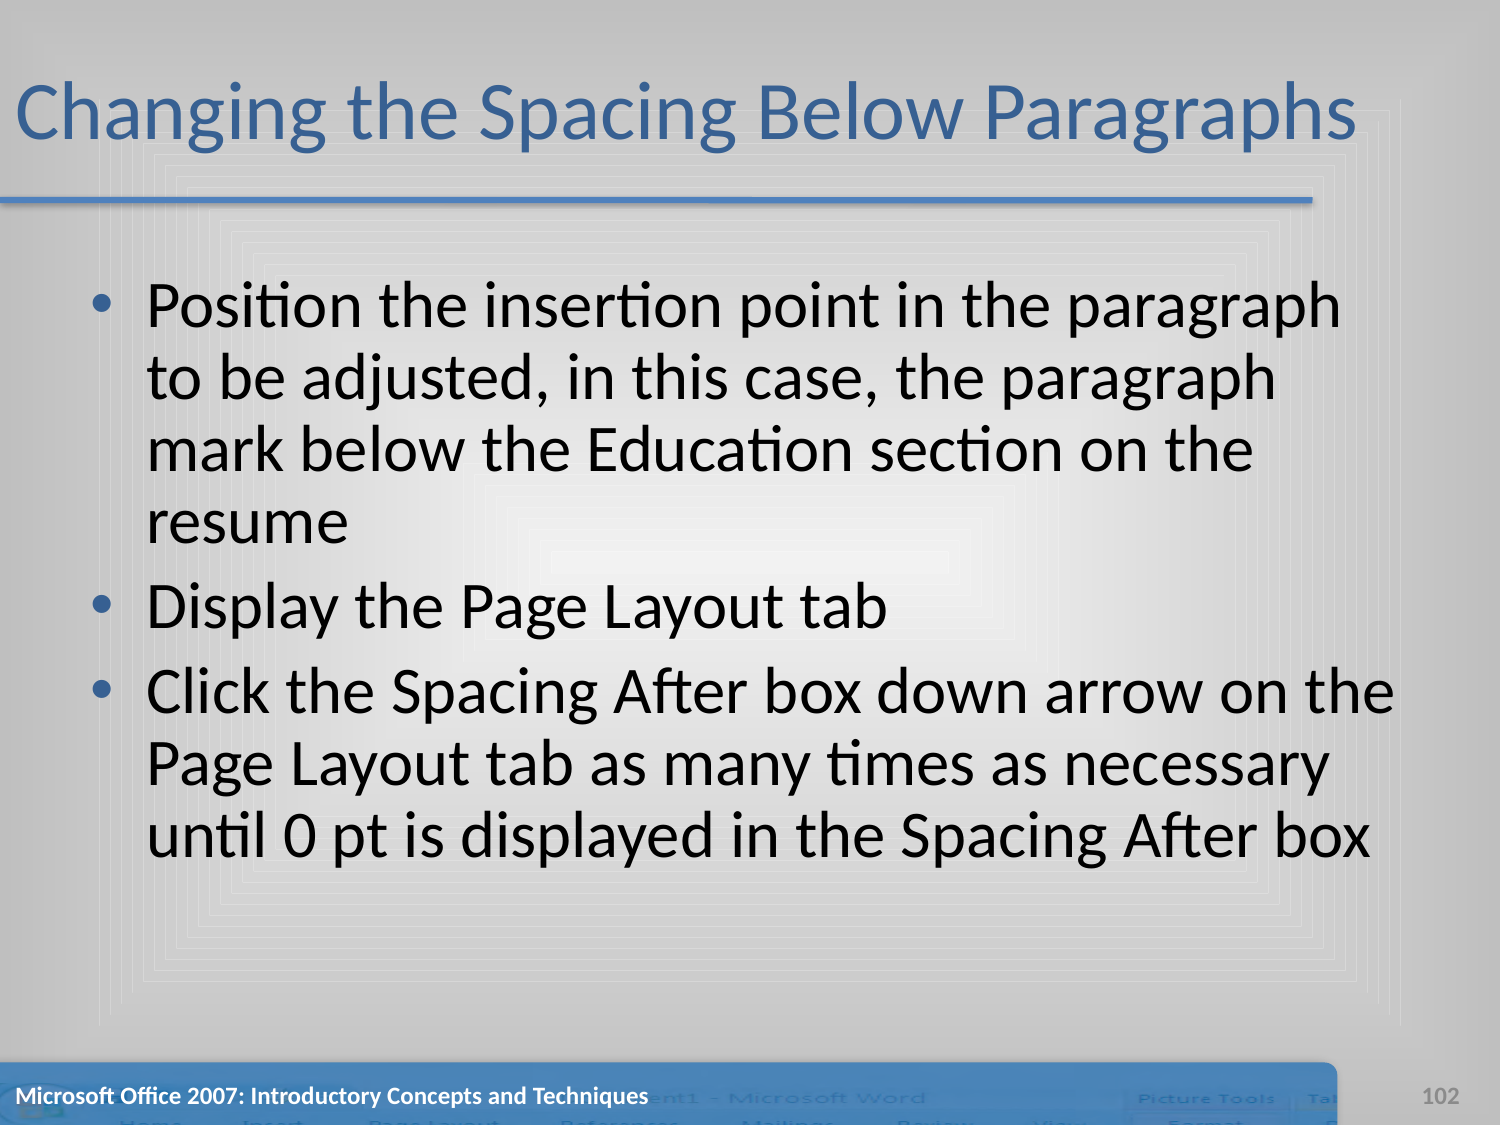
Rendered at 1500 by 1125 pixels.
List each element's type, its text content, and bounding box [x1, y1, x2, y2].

footer Microsoft Office 2007: Introductory Concepts and Techniques [0, 1065, 1300, 1125]
slide_number 102 [1387, 1065, 1475, 1125]
picture [0, 1062, 1338, 1125]
title Changing the Spacing Below Paragraphs [0, 12, 1425, 200]
list Position the insertion point in the paragraph to be adjusted, in this case, the paragraph mark below the Education section on the resume Display the Page Layout tab Click the Spacing After box down arrow on the Page Layout tab as many times as necessary until 0 pt is displayed in the Spacing After box [75, 262, 1425, 1005]
